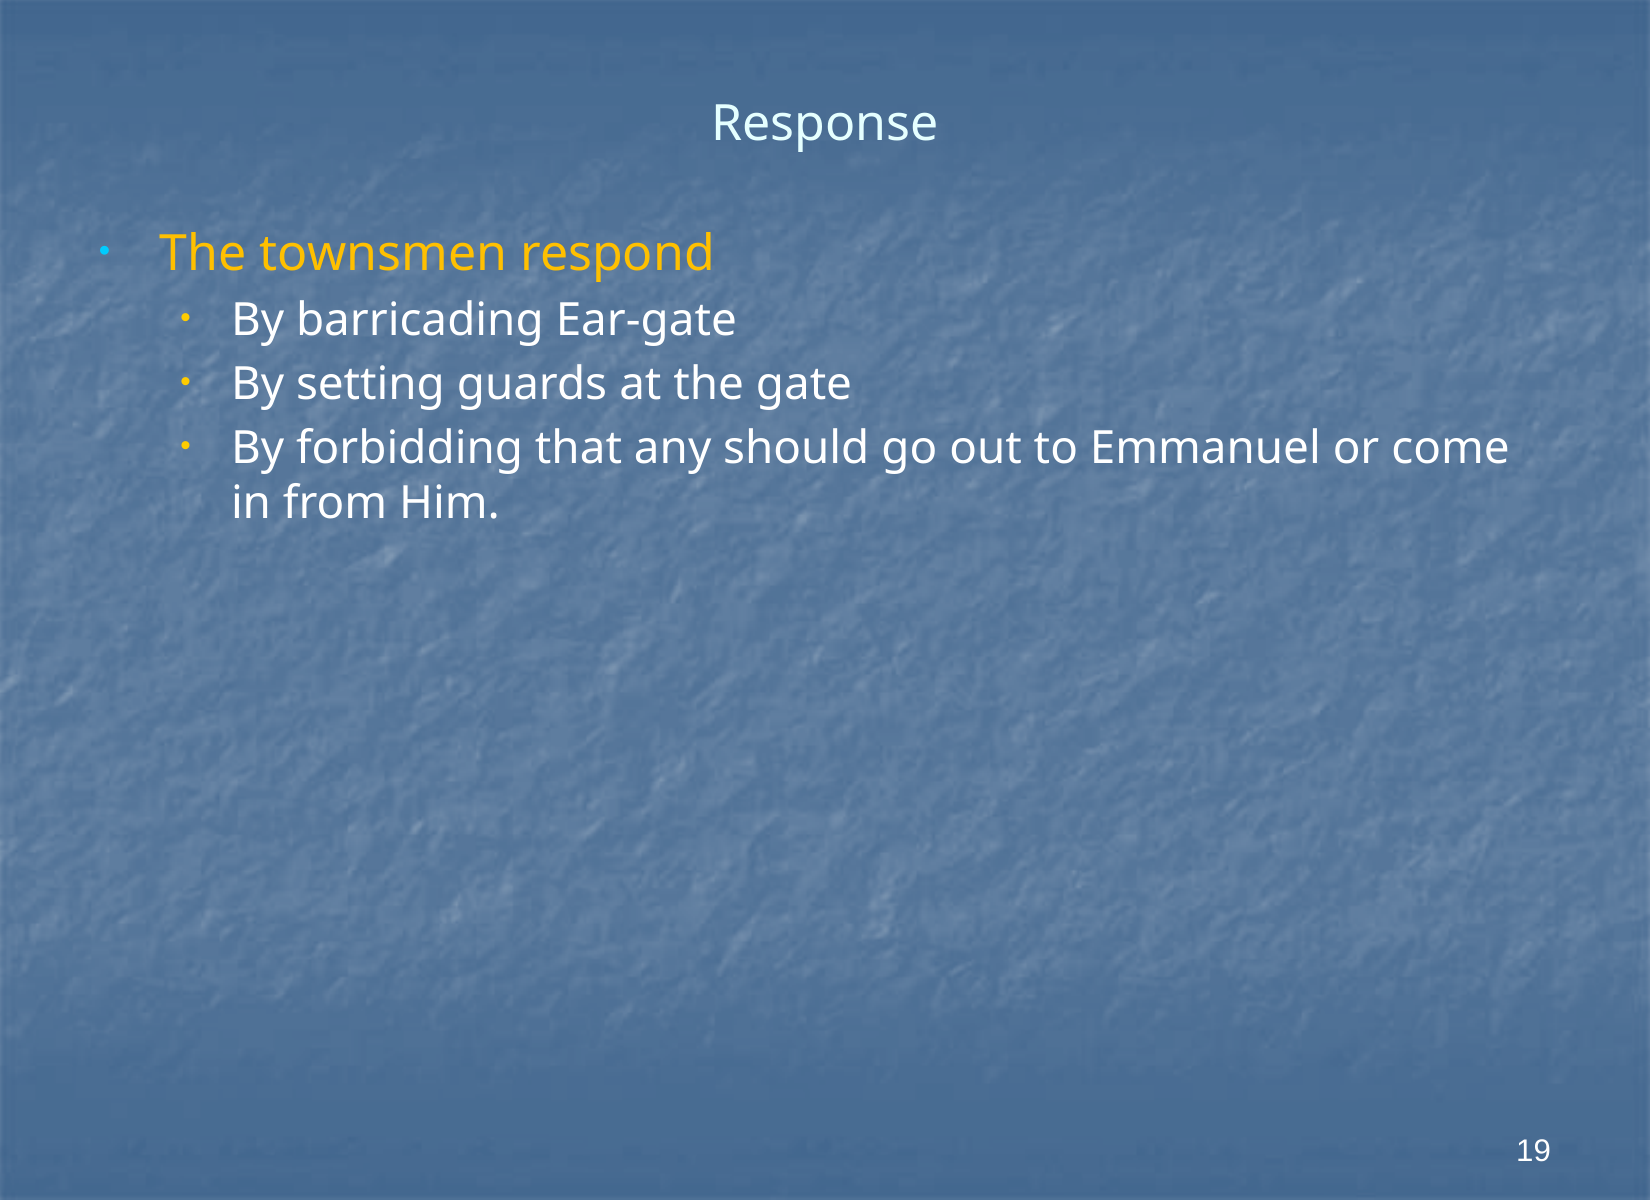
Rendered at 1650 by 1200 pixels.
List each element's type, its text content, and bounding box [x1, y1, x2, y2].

title Response [82, 66, 1568, 176]
list The townsmen respond By barricading Ear-gate By setting guards at the gate By forbidding that any should go out to Emmanuel or come in from Him. [82, 212, 1568, 1067]
slide_number 19 [1182, 1092, 1568, 1177]
